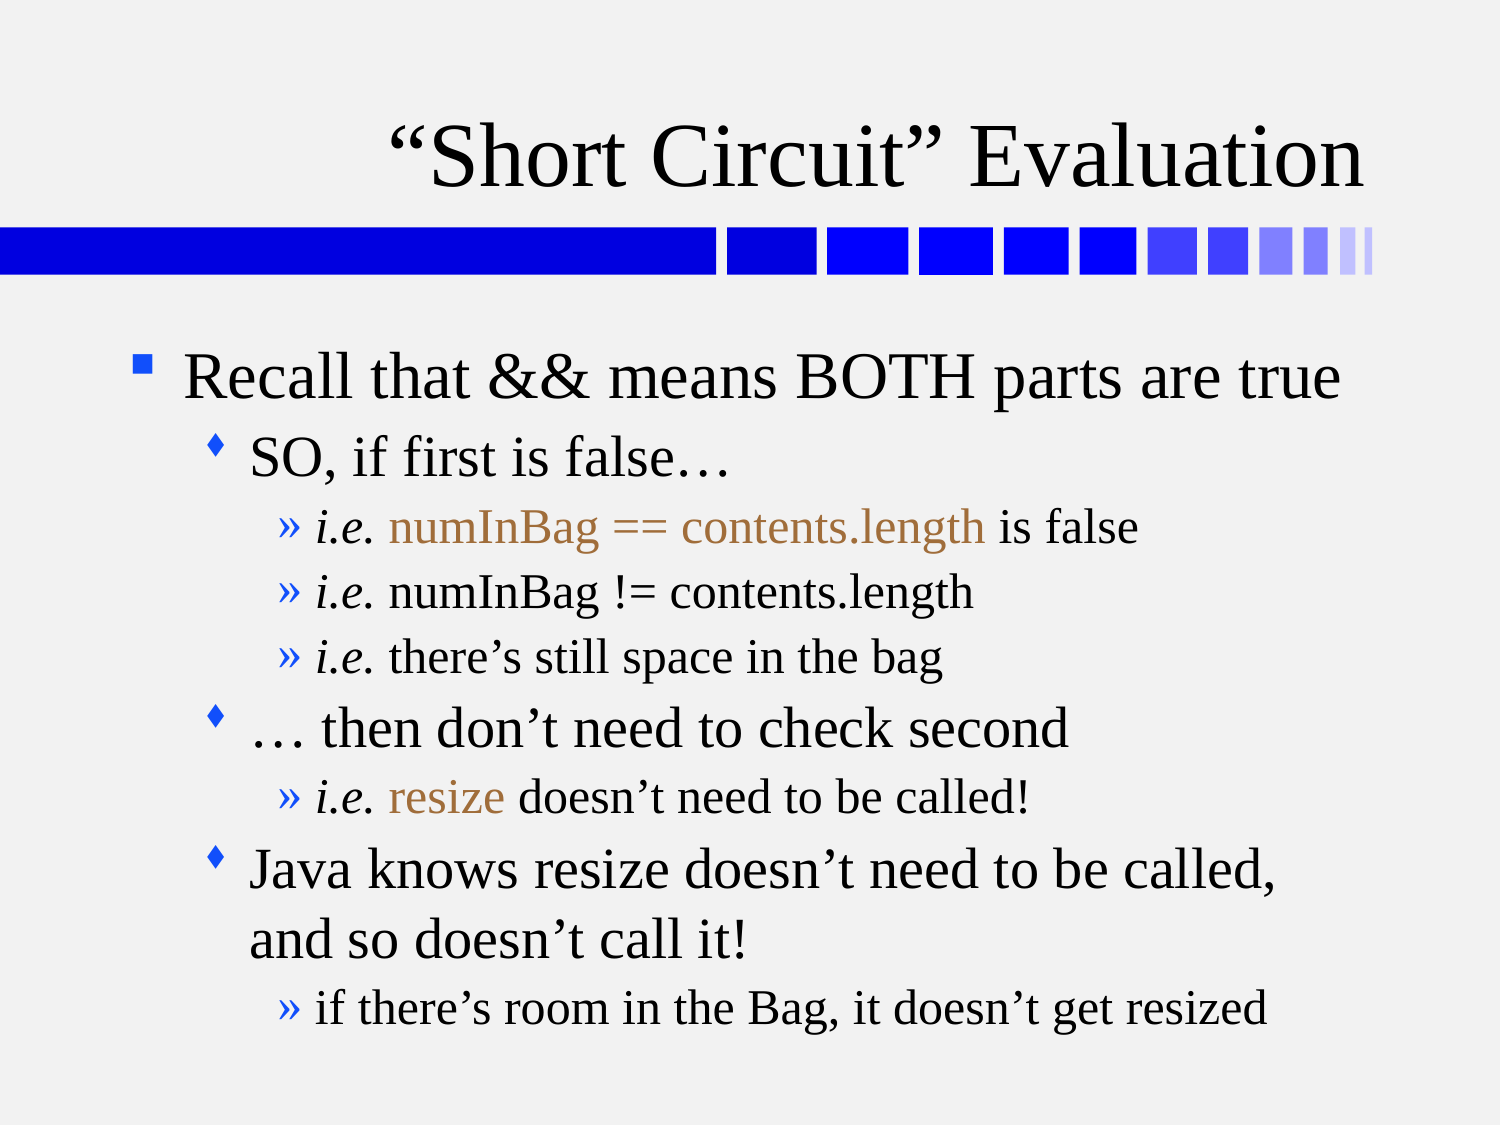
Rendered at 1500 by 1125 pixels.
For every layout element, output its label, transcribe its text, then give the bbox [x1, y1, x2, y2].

list Recall that && means BOTH parts are true SO, if first is false… i.e. numInBag == contents.length is false i.e. numInBag != contents.length i.e. there’s still space in the bag … then don’t need to check second i.e. resize doesn’t need to be called! Java knows resize doesn’t need to be called, and so doesn’t call it! if there’s room in the Bag, it doesn’t get resized [111, 324, 1388, 1001]
title “Short Circuit” Evaluation [109, 27, 1383, 213]
